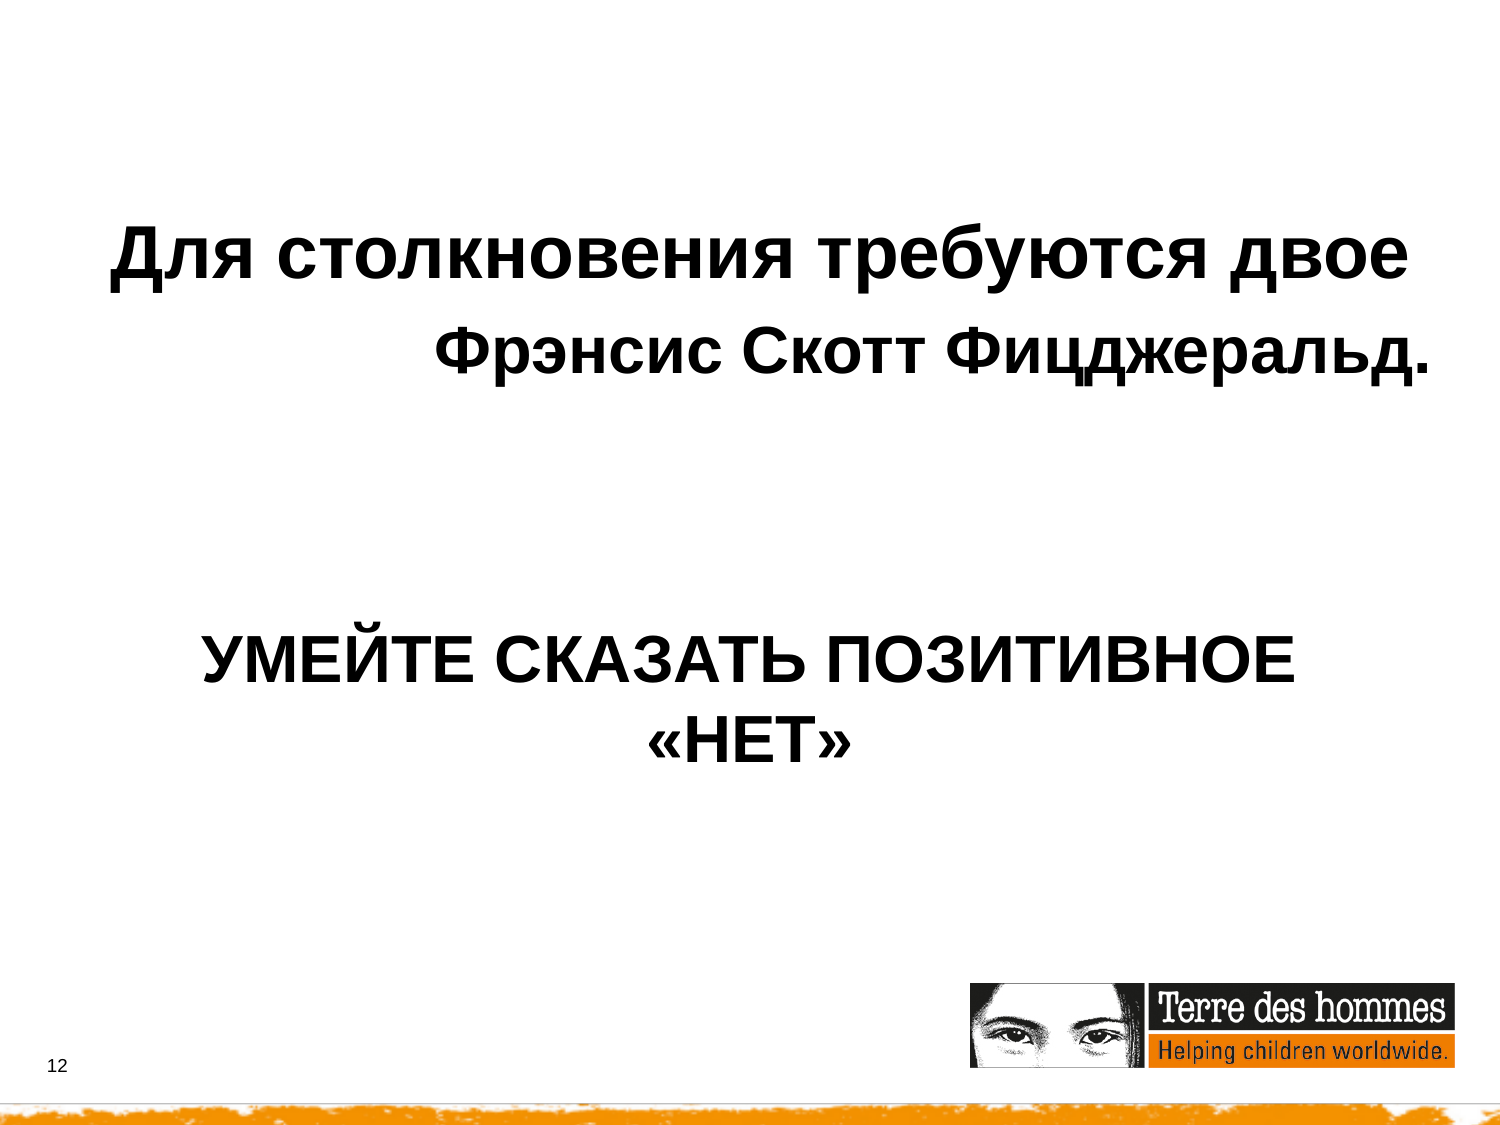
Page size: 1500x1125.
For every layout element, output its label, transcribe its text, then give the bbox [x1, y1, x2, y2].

text_box Для столкновения требуются двое Фрэнсис Скотт Фицджеральд. [96, 196, 1447, 609]
text_box УМЕЙТЕ СКАЗАТЬ ПОЗИТИВНОЕ «НЕТ» [112, 609, 1388, 949]
picture [970, 983, 1455, 1068]
